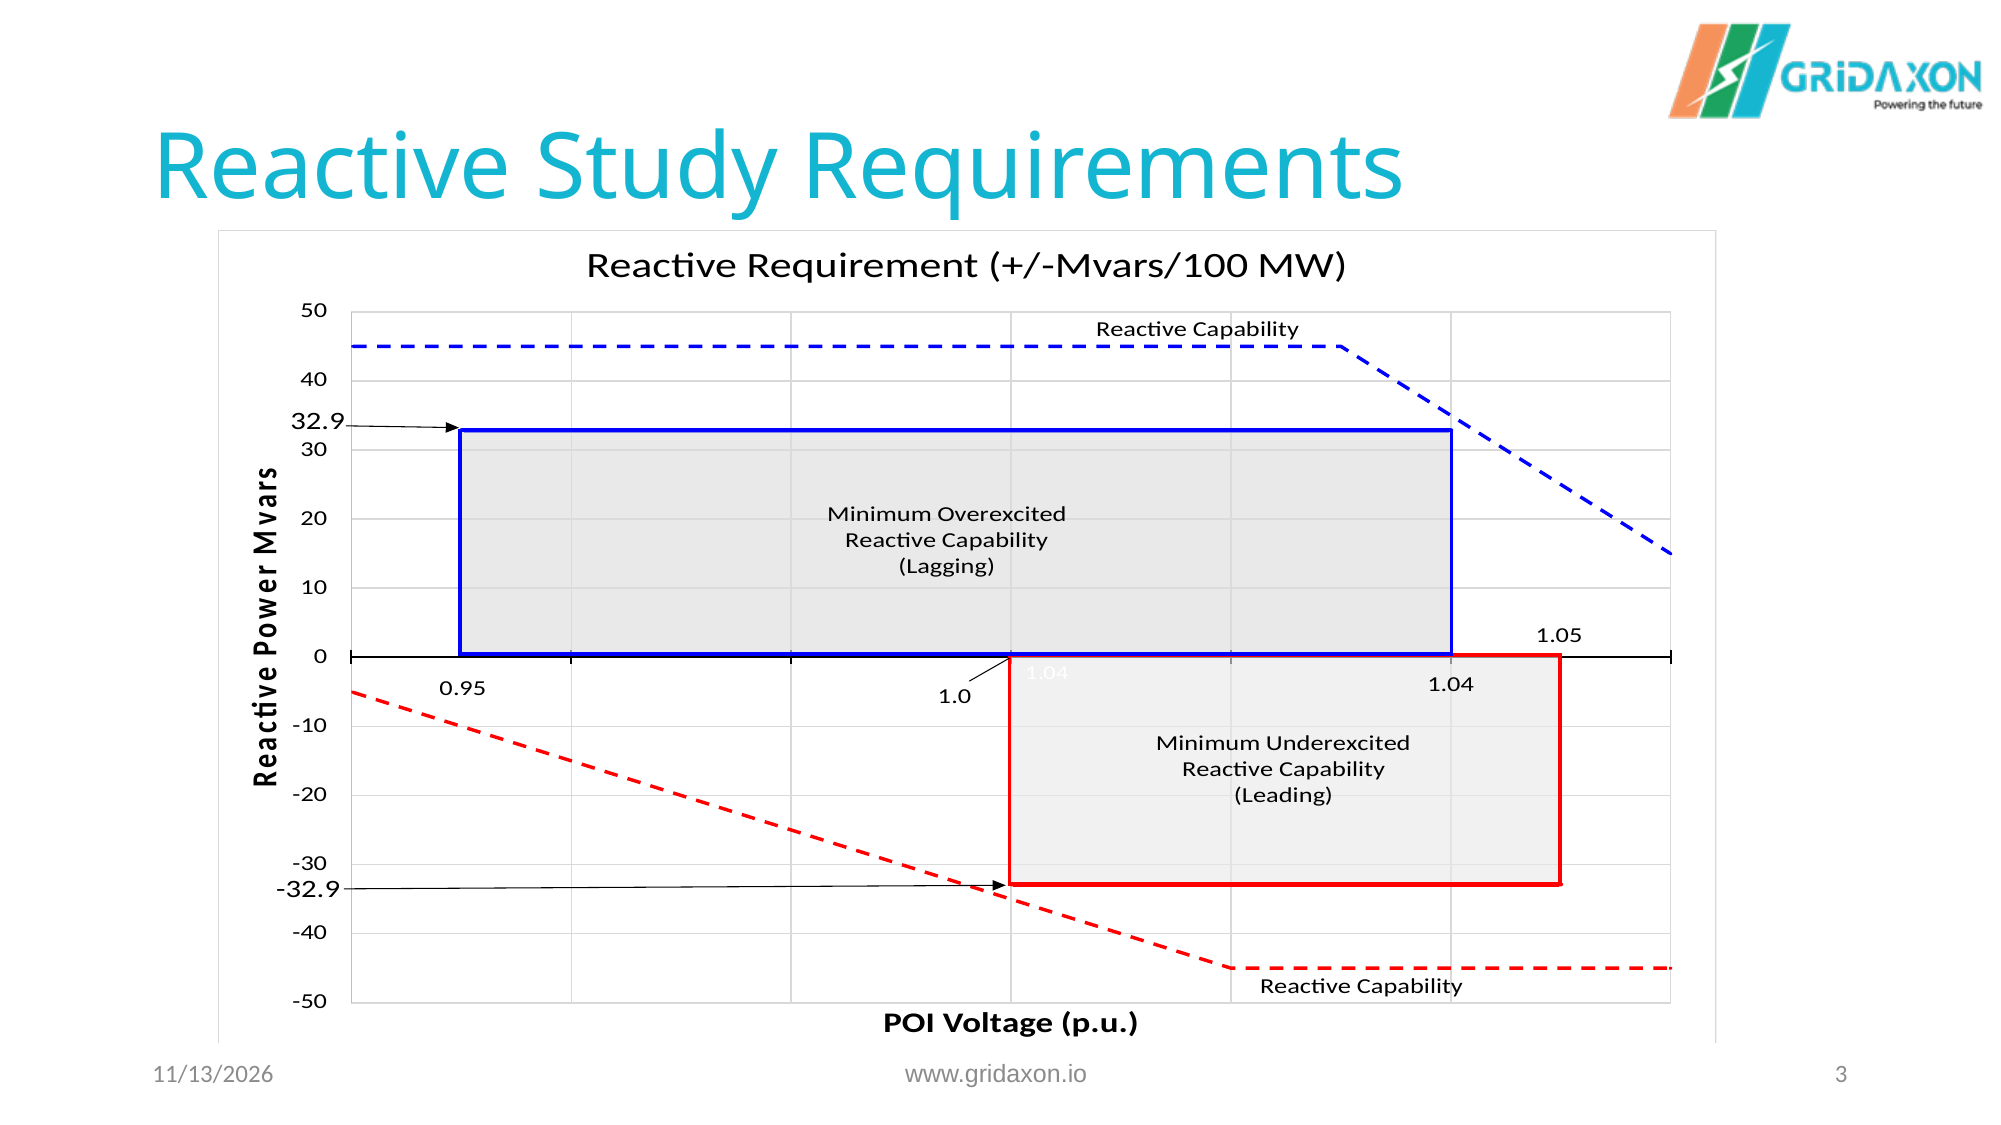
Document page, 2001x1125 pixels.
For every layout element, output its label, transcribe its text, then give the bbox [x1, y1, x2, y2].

picture [1654, 17, 1991, 126]
title Reactive Study Requirements [137, 59, 1863, 278]
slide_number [137, 1042, 588, 1103]
picture [217, 229, 1717, 1043]
footer www.gridaxon.io [662, 1043, 1338, 1103]
slide_number 3 [1412, 1042, 1863, 1103]
